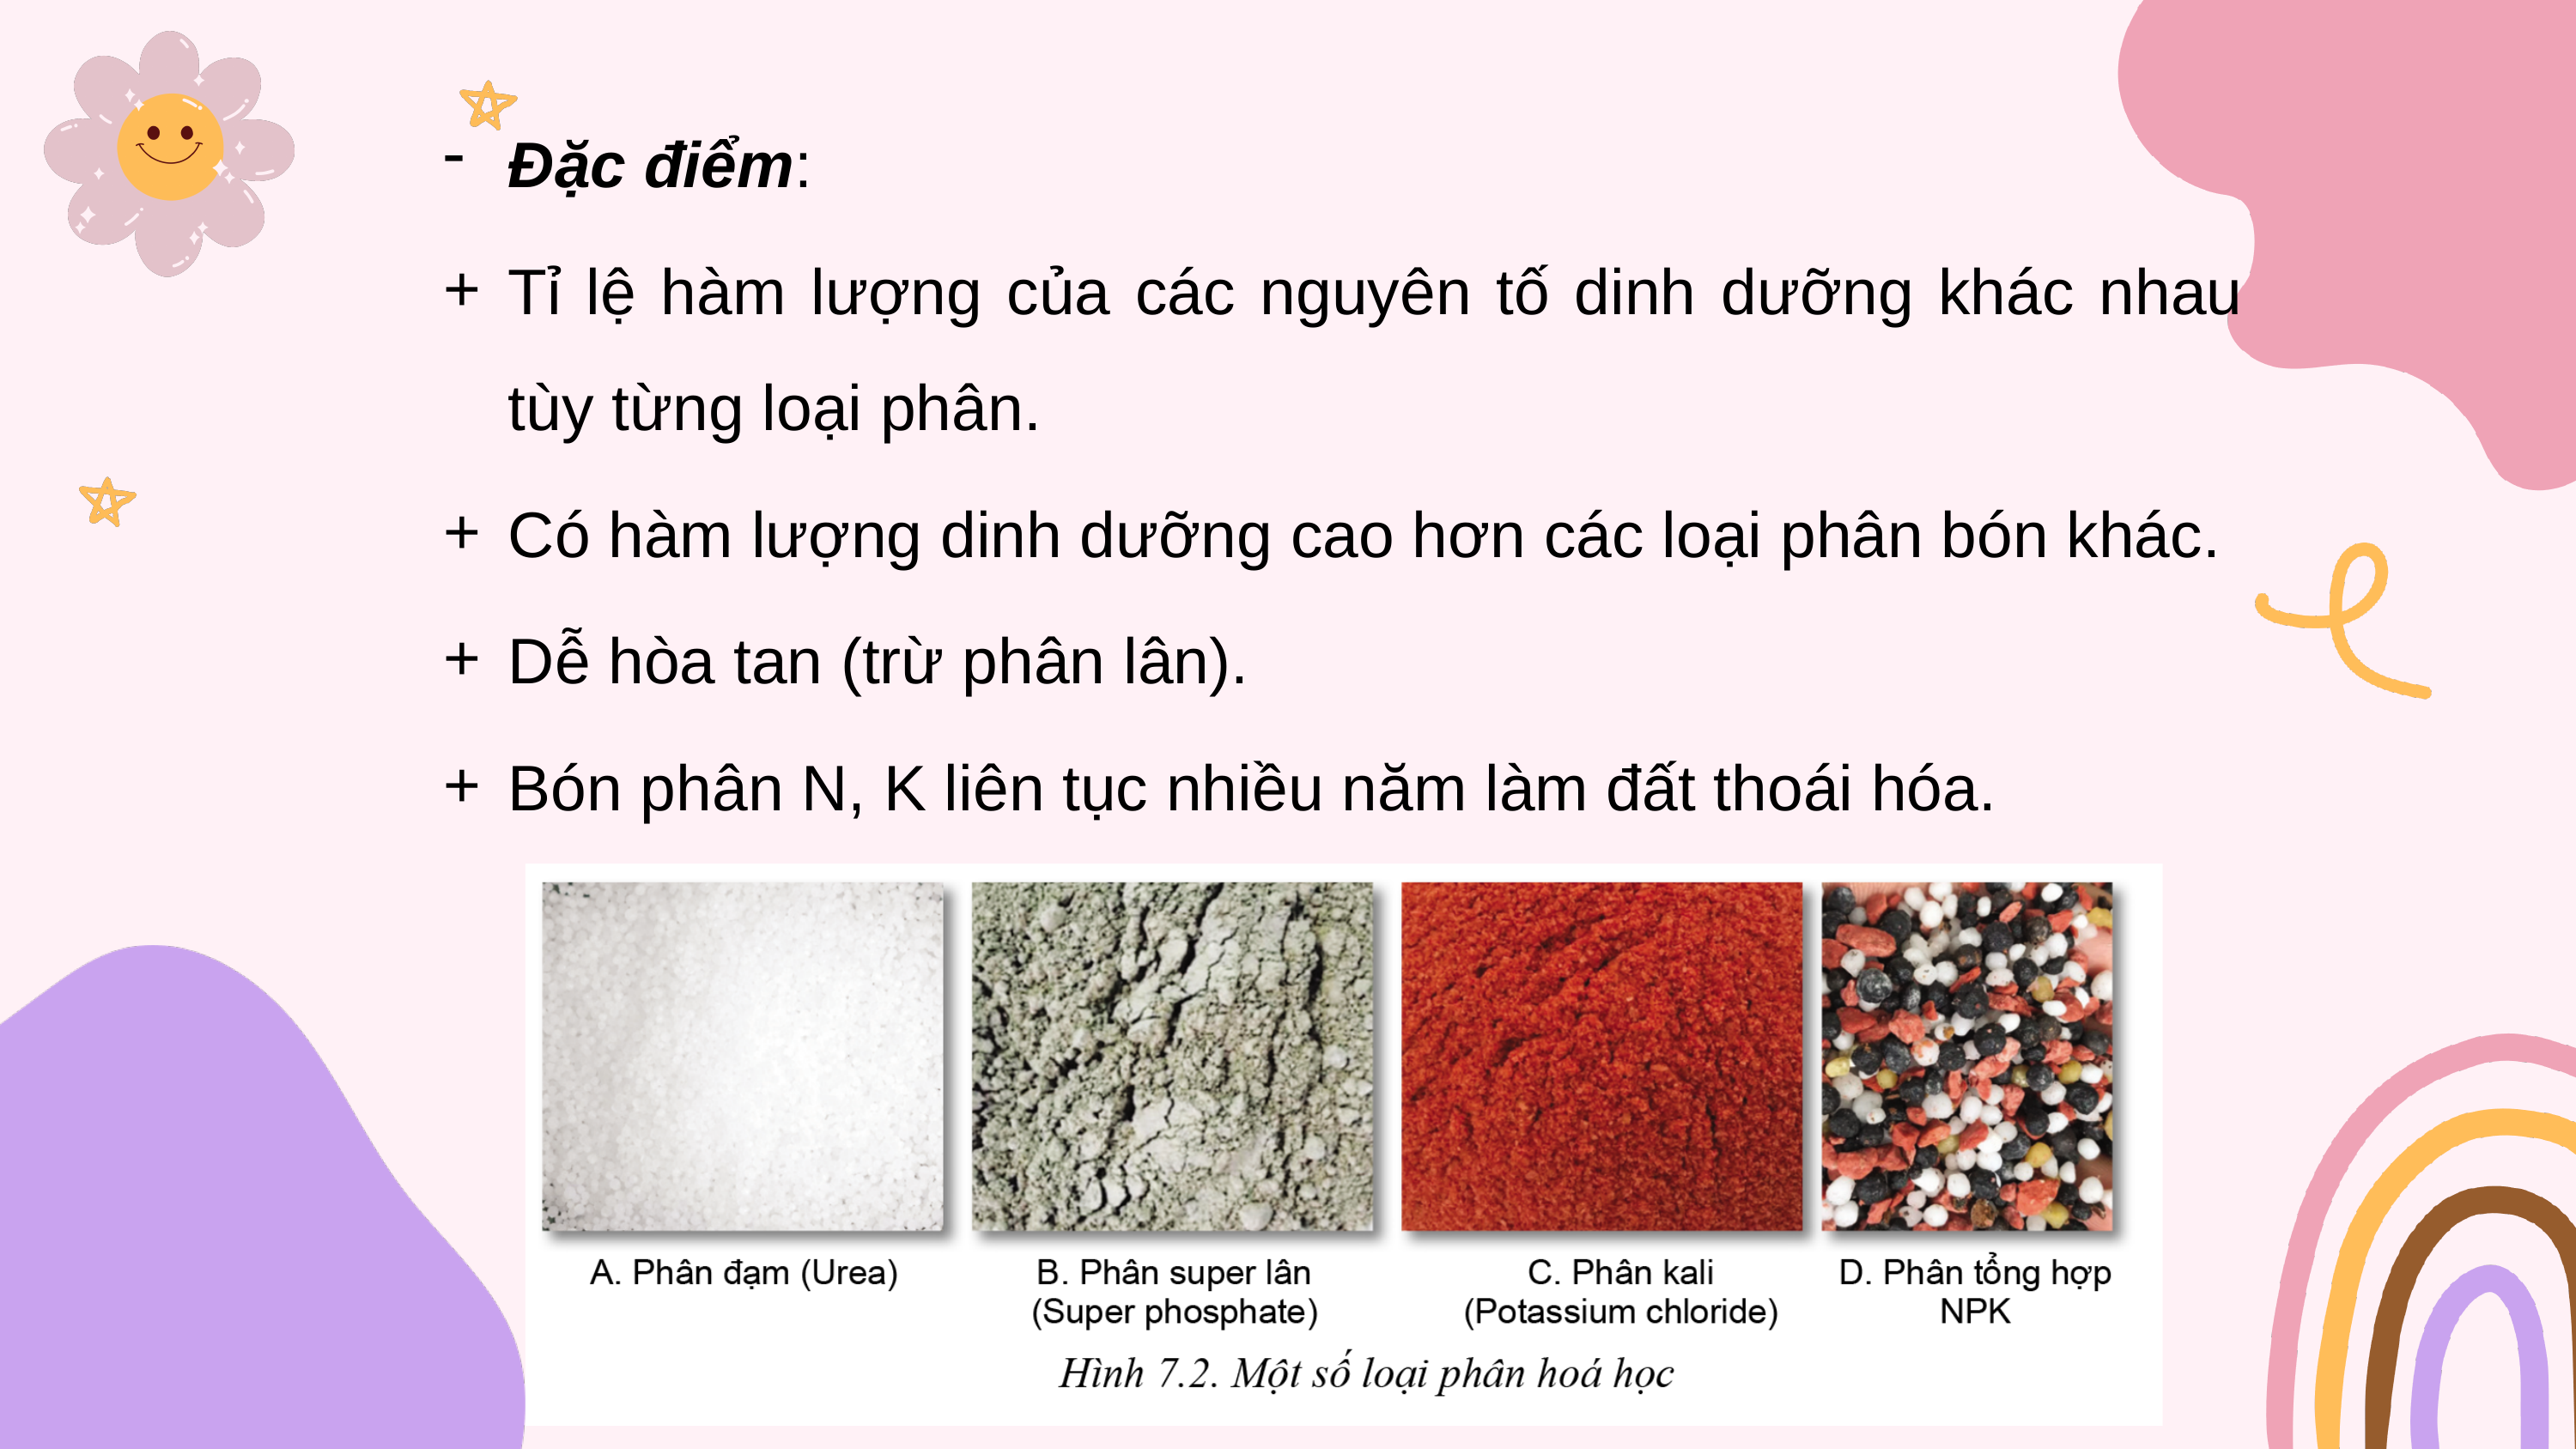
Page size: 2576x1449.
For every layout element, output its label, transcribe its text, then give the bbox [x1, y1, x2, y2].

picture [32, 21, 300, 291]
picture [2115, 0, 2576, 502]
picture [65, 463, 145, 543]
text_box Đặc điểm: Tỉ lệ hàm lượng của các nguyên tố dinh dưỡng khác nhau tùy từng loại phân. Có hàm lượng dinh dưỡng cao hơn các loại phân bón khác. Dễ hòa tan (trừ phân lân). Bón phân N, K liên tục nhiều năm làm đất thoái hóa. [431, 78, 2257, 830]
picture [2263, 1028, 2576, 1449]
picture [0, 863, 2163, 1449]
picture [458, 66, 513, 134]
picture [2252, 541, 2432, 700]
